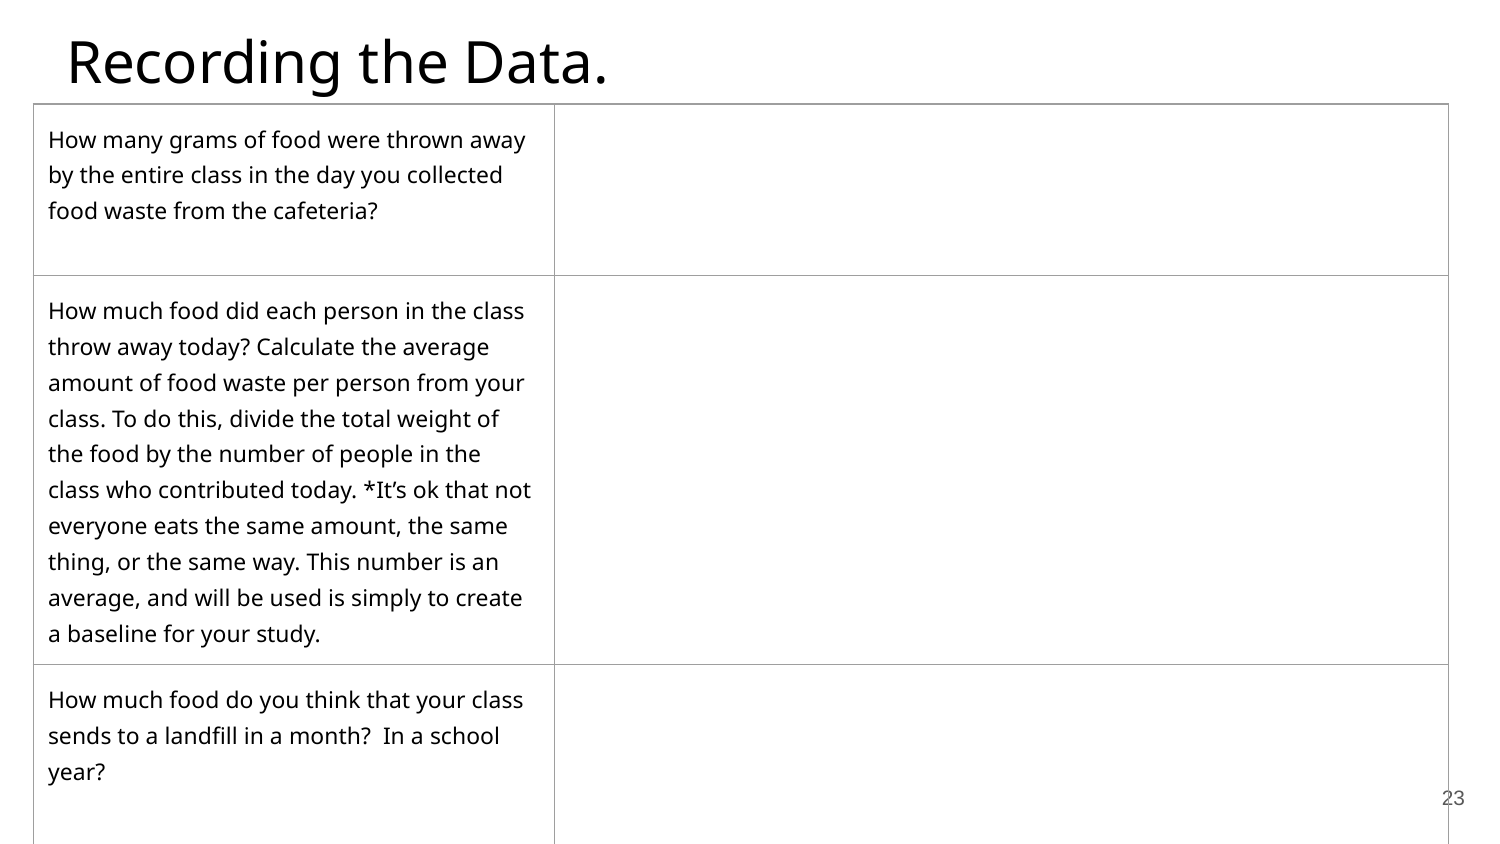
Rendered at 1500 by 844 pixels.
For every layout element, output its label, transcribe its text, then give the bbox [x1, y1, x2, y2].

slide_number ‹#› [1449, 764, 1480, 830]
table_cell [555, 665, 1448, 844]
table_header [555, 105, 1448, 275]
table_header How many grams of food were thrown away by the entire class in the day you collected food waste from the cafeteria? [34, 105, 554, 275]
table_cell [555, 276, 1448, 664]
table_cell How much food did each person in the class throw away today? Calculate the average amount of food waste per person from your class. To do this, divide the total weight of the food by the number of people in the class who contributed today. *It’s ok that not everyone eats the same amount, the same thing, or the same way. This number is an average, and will be used is simply to create a baseline for your study. [34, 276, 554, 664]
title Recording the Data. [51, 10, 1449, 103]
table_cell How much food do you think that your class sends to a landfill in a month? In a school year? [34, 665, 554, 844]
